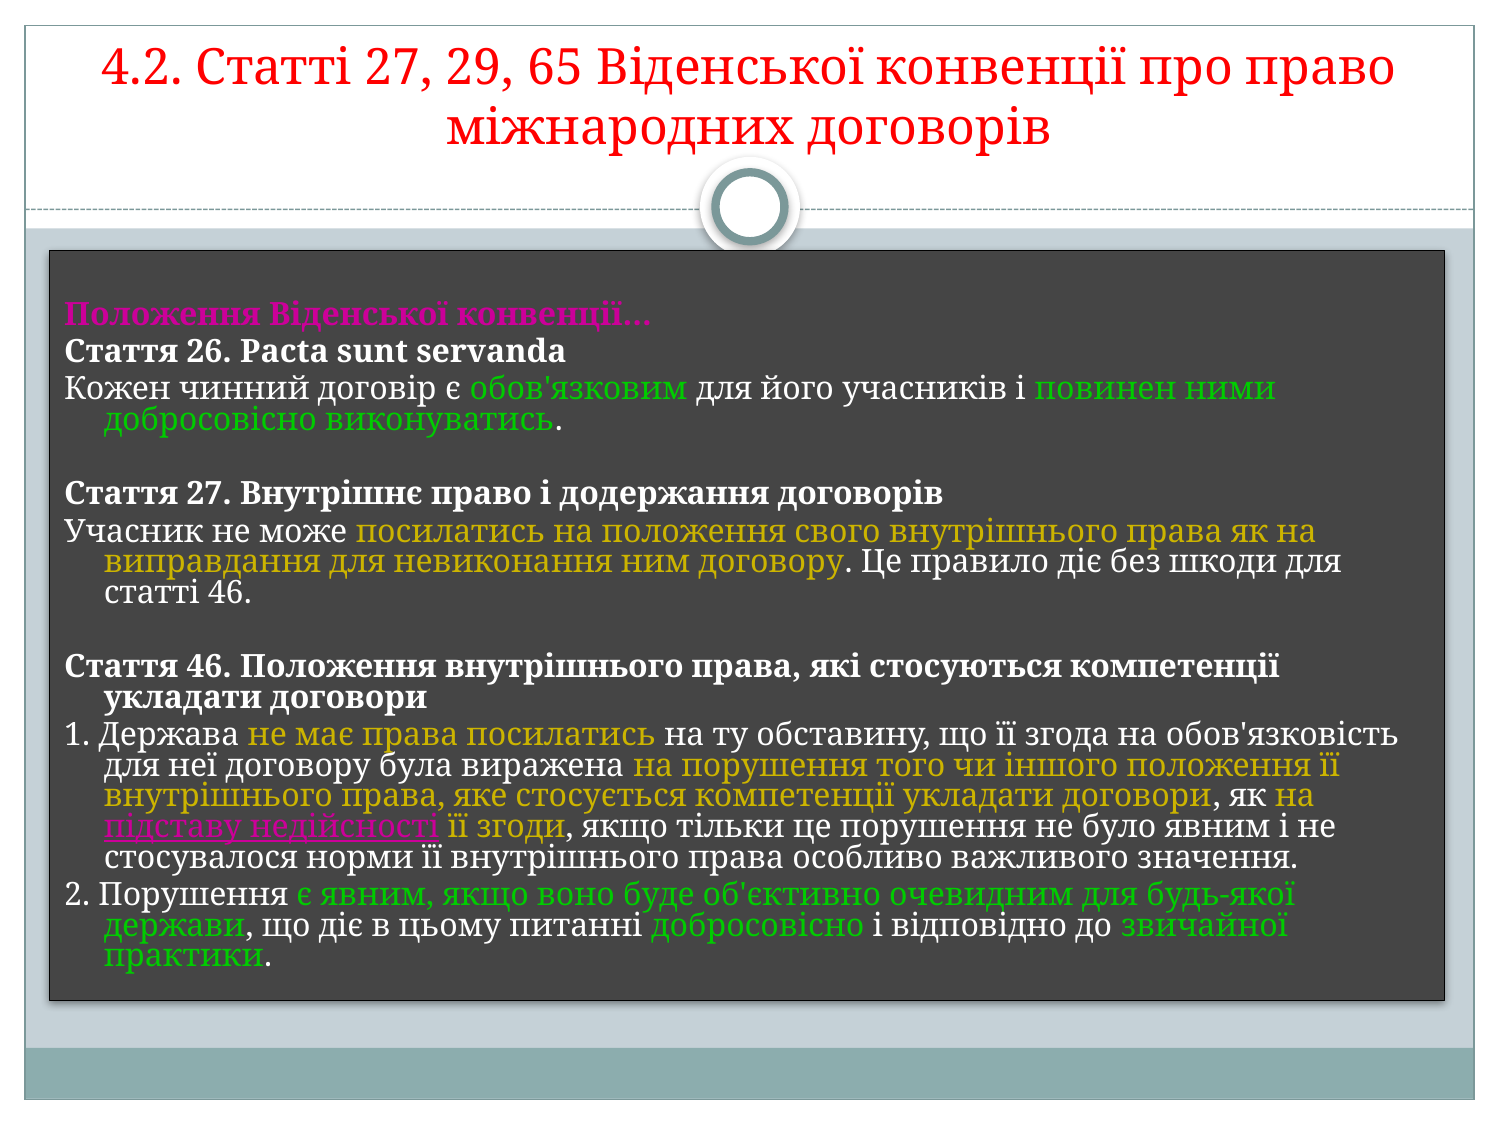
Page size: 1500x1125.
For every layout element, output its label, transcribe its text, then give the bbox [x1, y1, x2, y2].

title 4.2. Статті 27, 29, 65 Віденської конвенції про право міжнародних договорів [49, 37, 1450, 162]
list Положення Віденської конвенції… Стаття 26. Pacta sunt servanda Кожен чинний договір є обов'язковим для його учасників і повинен ними добросовісно виконуватись. Стаття 27. Внутрішнє право і додержання договорів Учасник не може посилатись на положення свого внутрішнього права як на виправдання для невиконання ним договору. Це правило діє без шкоди для статті 46. Стаття 46. Положення внутрішнього права, які стосуються компетенції укладати договори 1. Держава не має права посилатись на ту обставину, що її згода на обов'язковість для неї договору була виражена на порушення того чи іншого положення її внутрішнього права, яке стосується компетенції укладати договори, як на підставу недійсності її згоди, якщо тільки це порушення не було явним і не стосувалося норми її внутрішнього права особливо важливого значення. 2. Порушення є явним, якщо воно буде об'єктивно очевидним для будь-якої держави, що діє в цьому питанні добросовісно і відповідно до звичайної практики. [49, 250, 1445, 1001]
